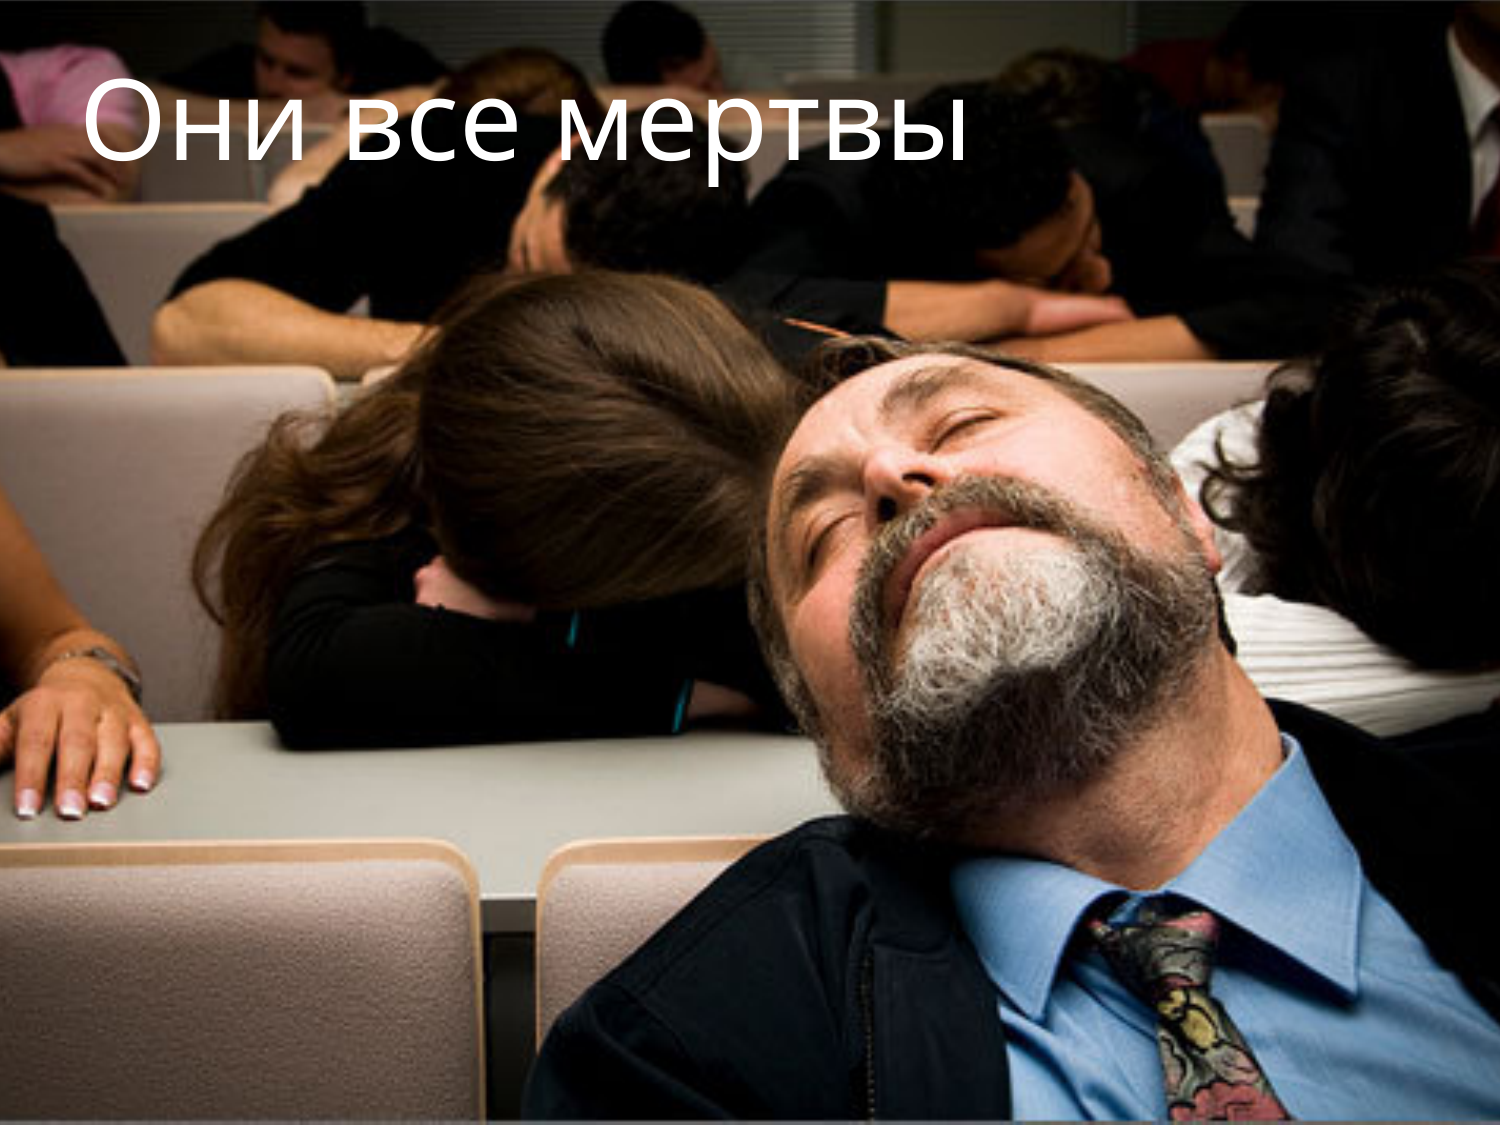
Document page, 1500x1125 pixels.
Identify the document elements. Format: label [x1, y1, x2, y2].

list [0, 0, 1500, 1125]
